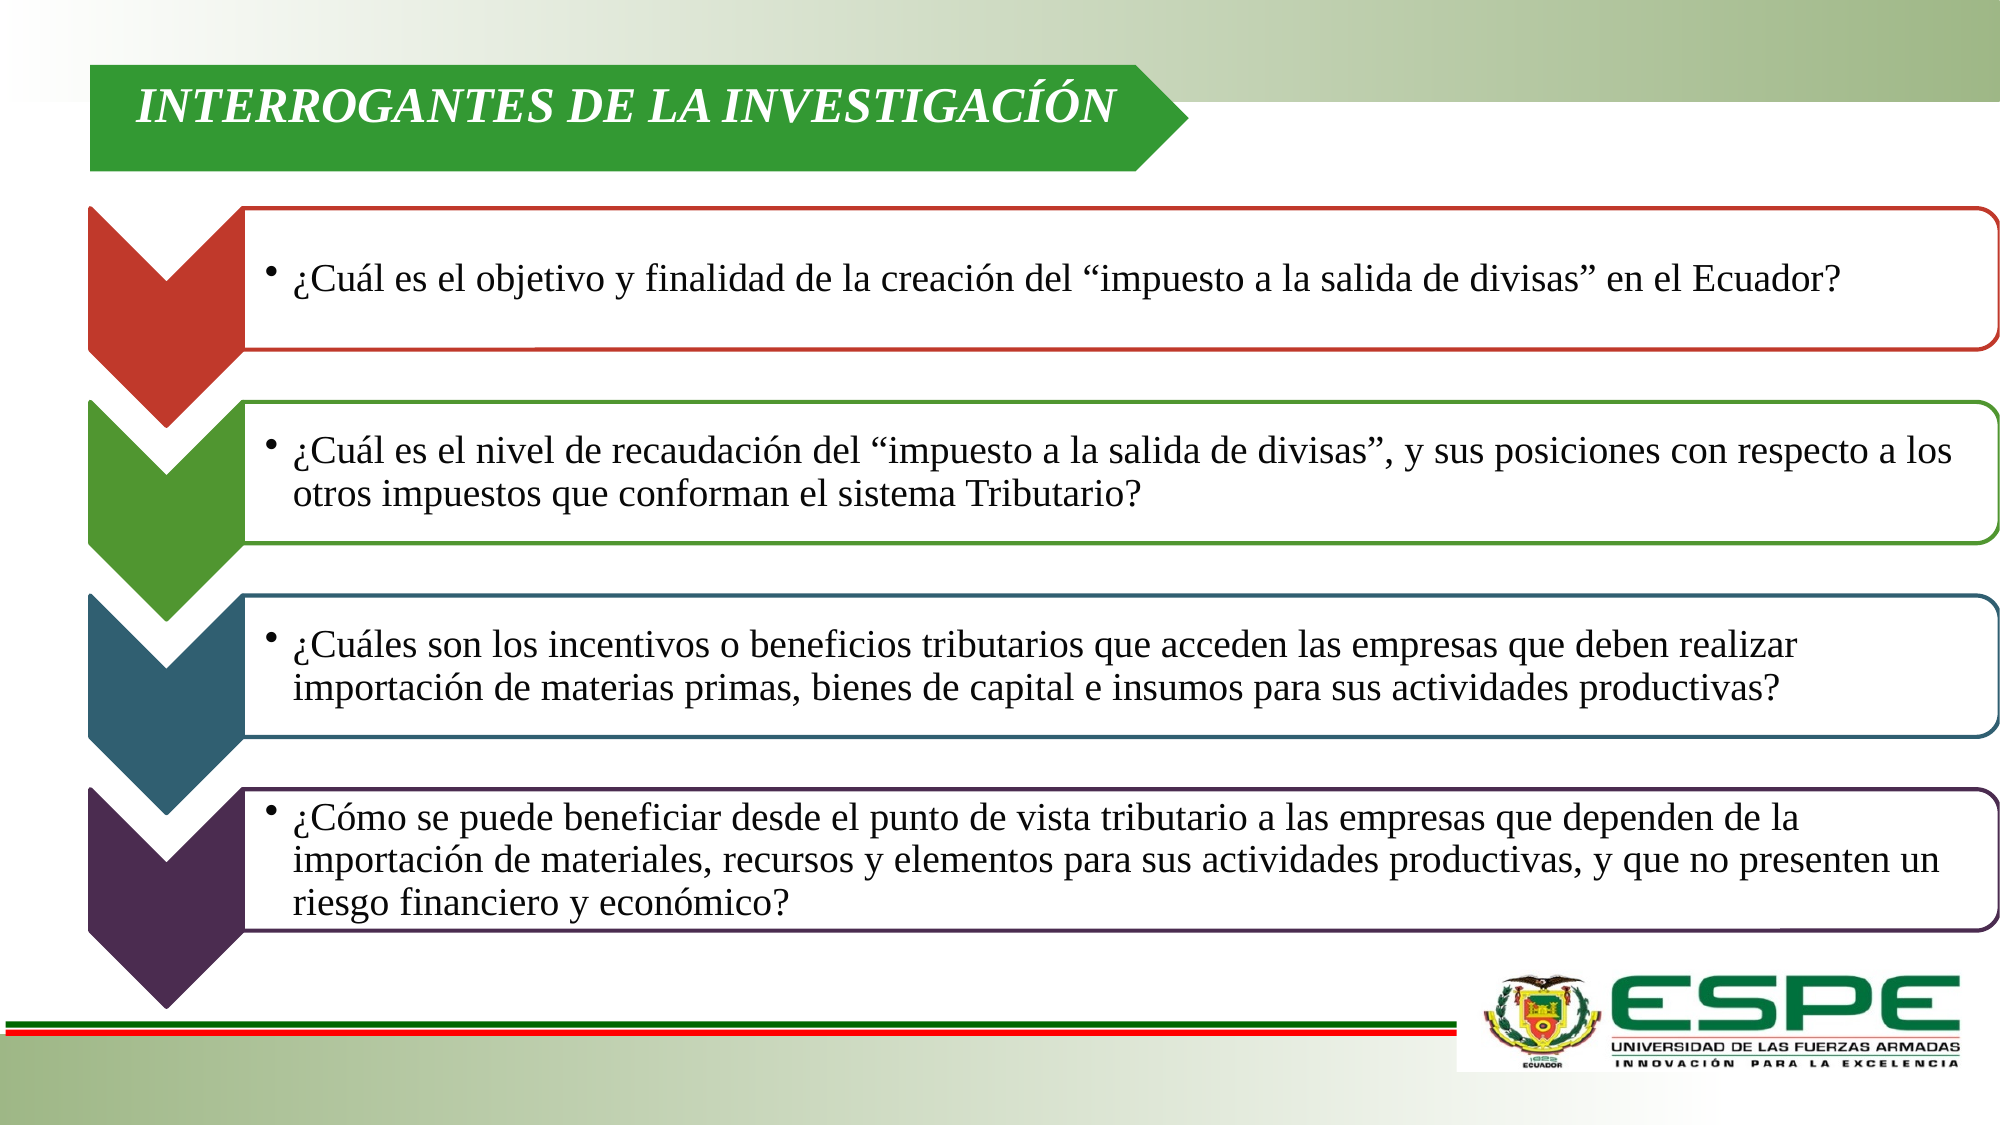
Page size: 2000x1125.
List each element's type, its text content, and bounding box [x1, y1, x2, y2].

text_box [90, 207, 2000, 1008]
text_box INTERROGANTES DE LA INVESTIGACÍÓN [90, 64, 1189, 172]
picture [1456, 1008, 1993, 1072]
